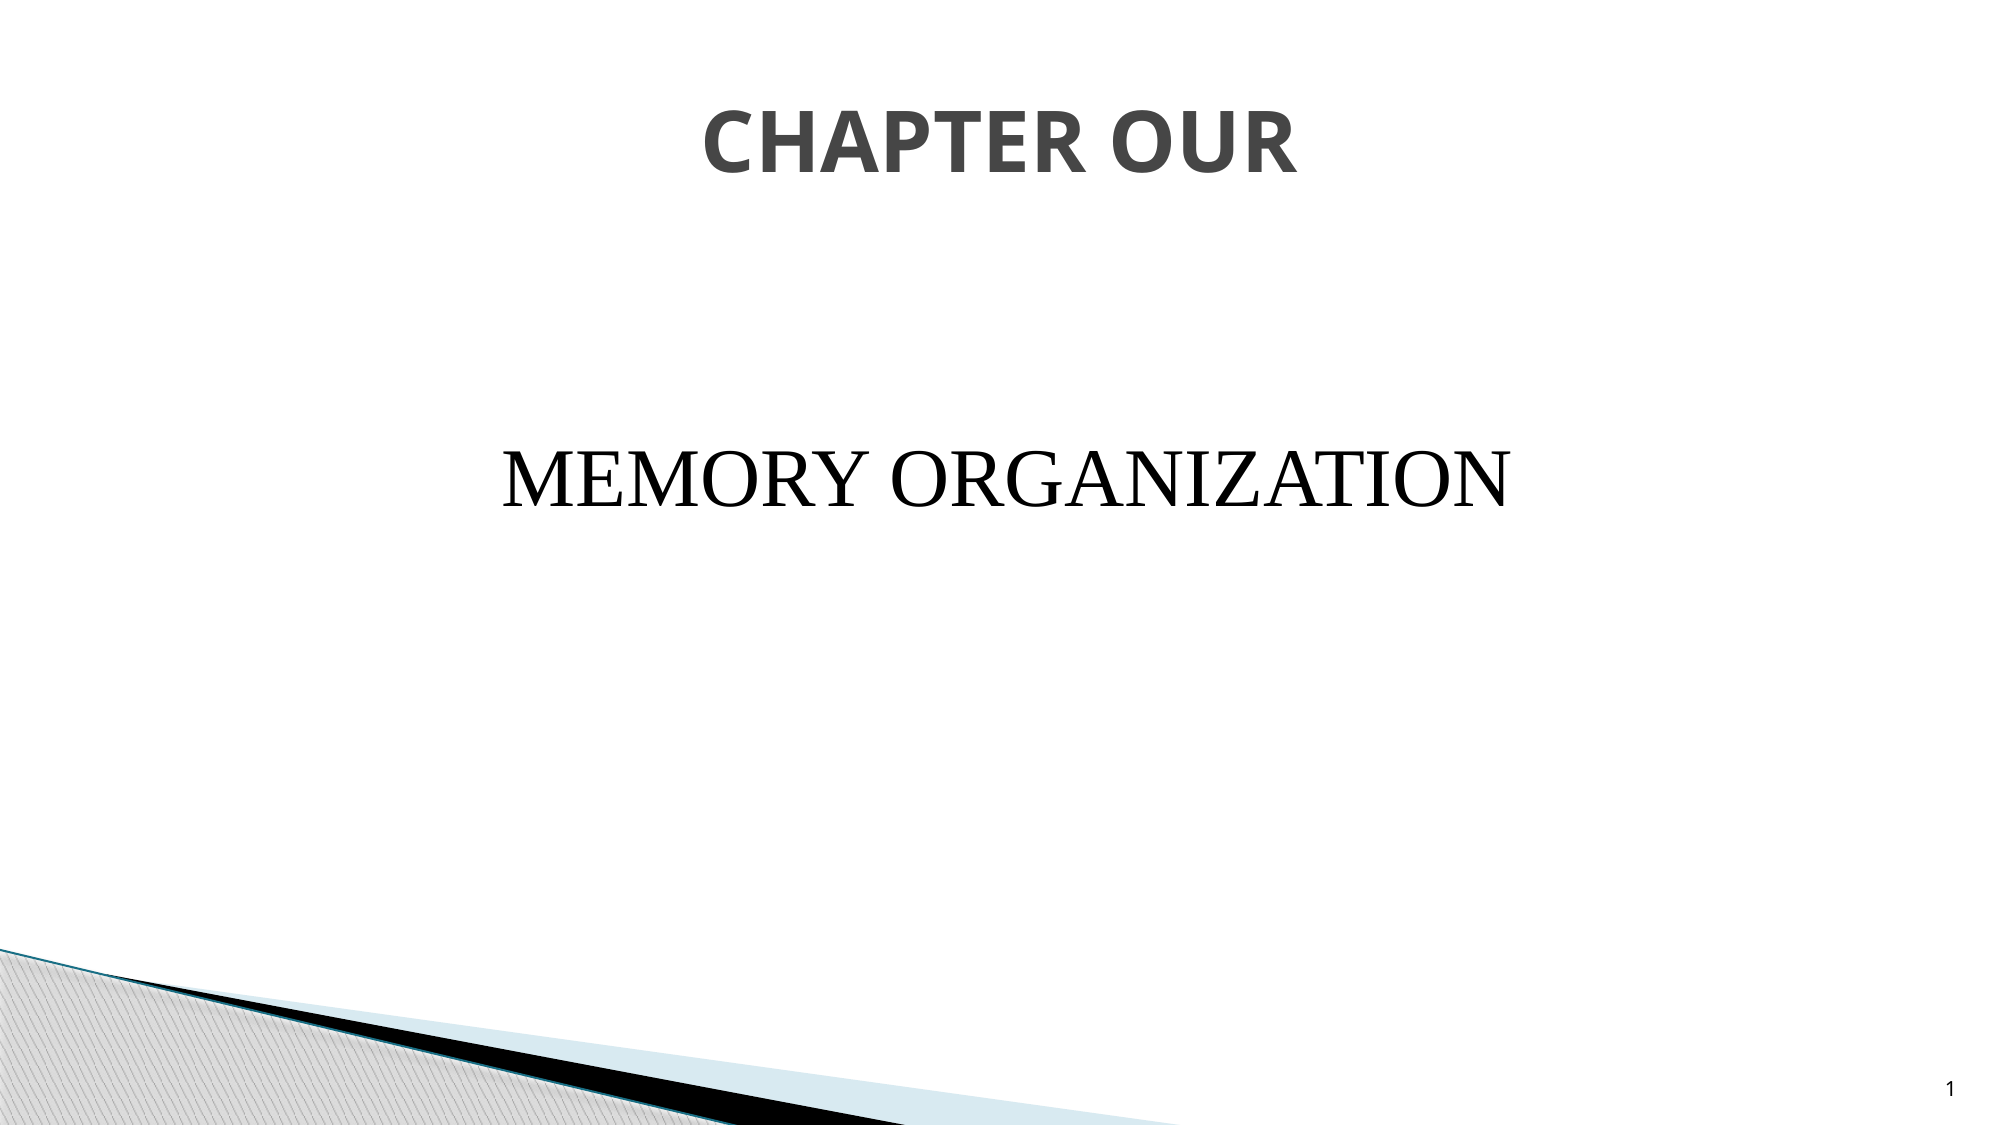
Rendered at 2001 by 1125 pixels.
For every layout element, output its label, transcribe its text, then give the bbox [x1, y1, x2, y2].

list MEMORY ORGANIZATION [50, 415, 1950, 641]
title CHAPTER OUR [99, 45, 1900, 233]
slide_number 1 [1891, 1051, 1972, 1112]
